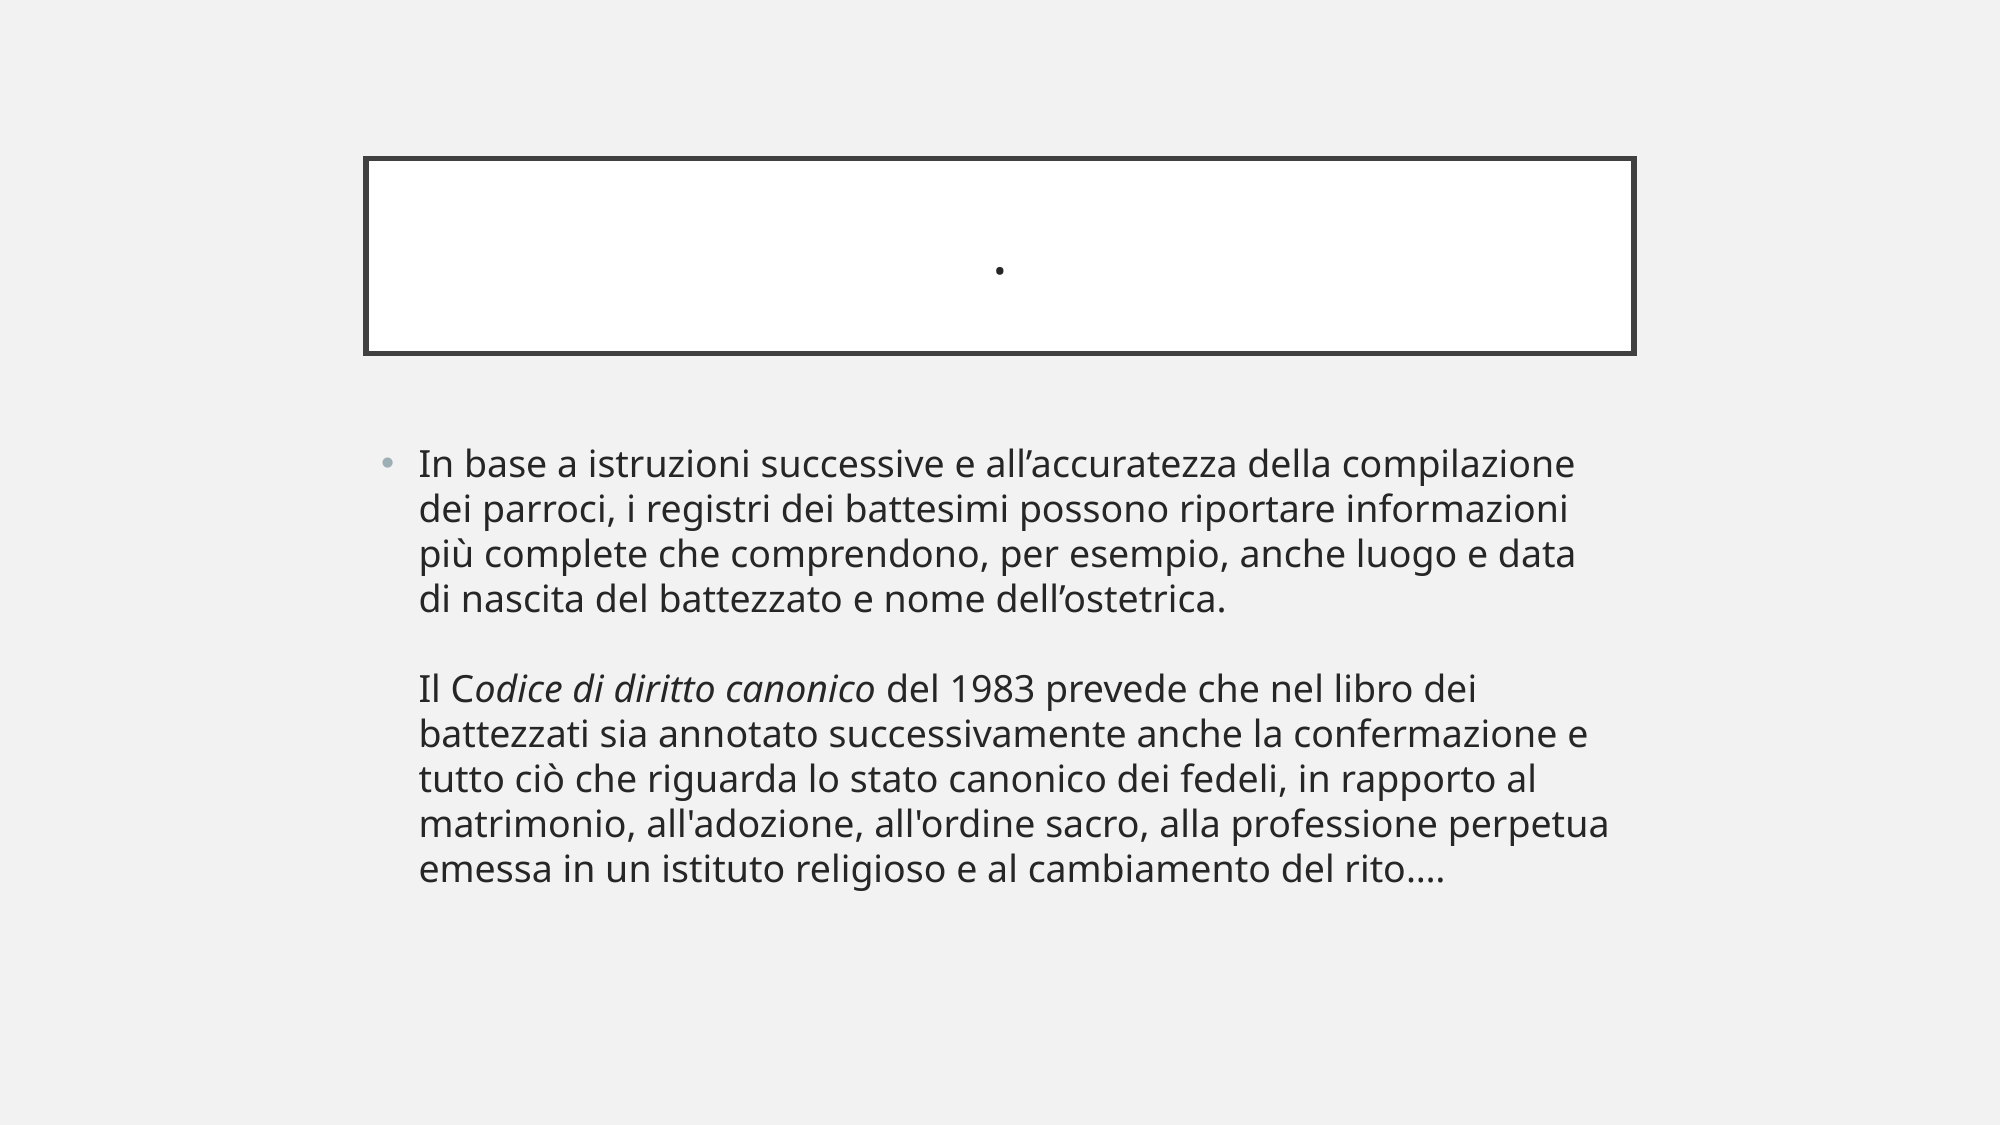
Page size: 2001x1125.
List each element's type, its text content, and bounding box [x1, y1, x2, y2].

title . [363, 156, 1637, 356]
list In base a istruzioni successive e all’accuratezza della compilazione dei parroci, i registri dei battesimi possono riportare informazioni più complete che comprendono, per esempio, anche luogo e data di nascita del battezzato e nome dell’ostetrica. Il Codice di diritto canonico del 1983 prevede che nel libro dei battezzati sia annotato successivamente anche la confermazione e tutto ciò che riguarda lo stato canonico dei fedeli, in rapporto al matrimonio, all'adozione, all'ordine sacro, alla professione perpetua emessa in un istituto religioso e al cambiamento del rito.… [366, 432, 1634, 942]
